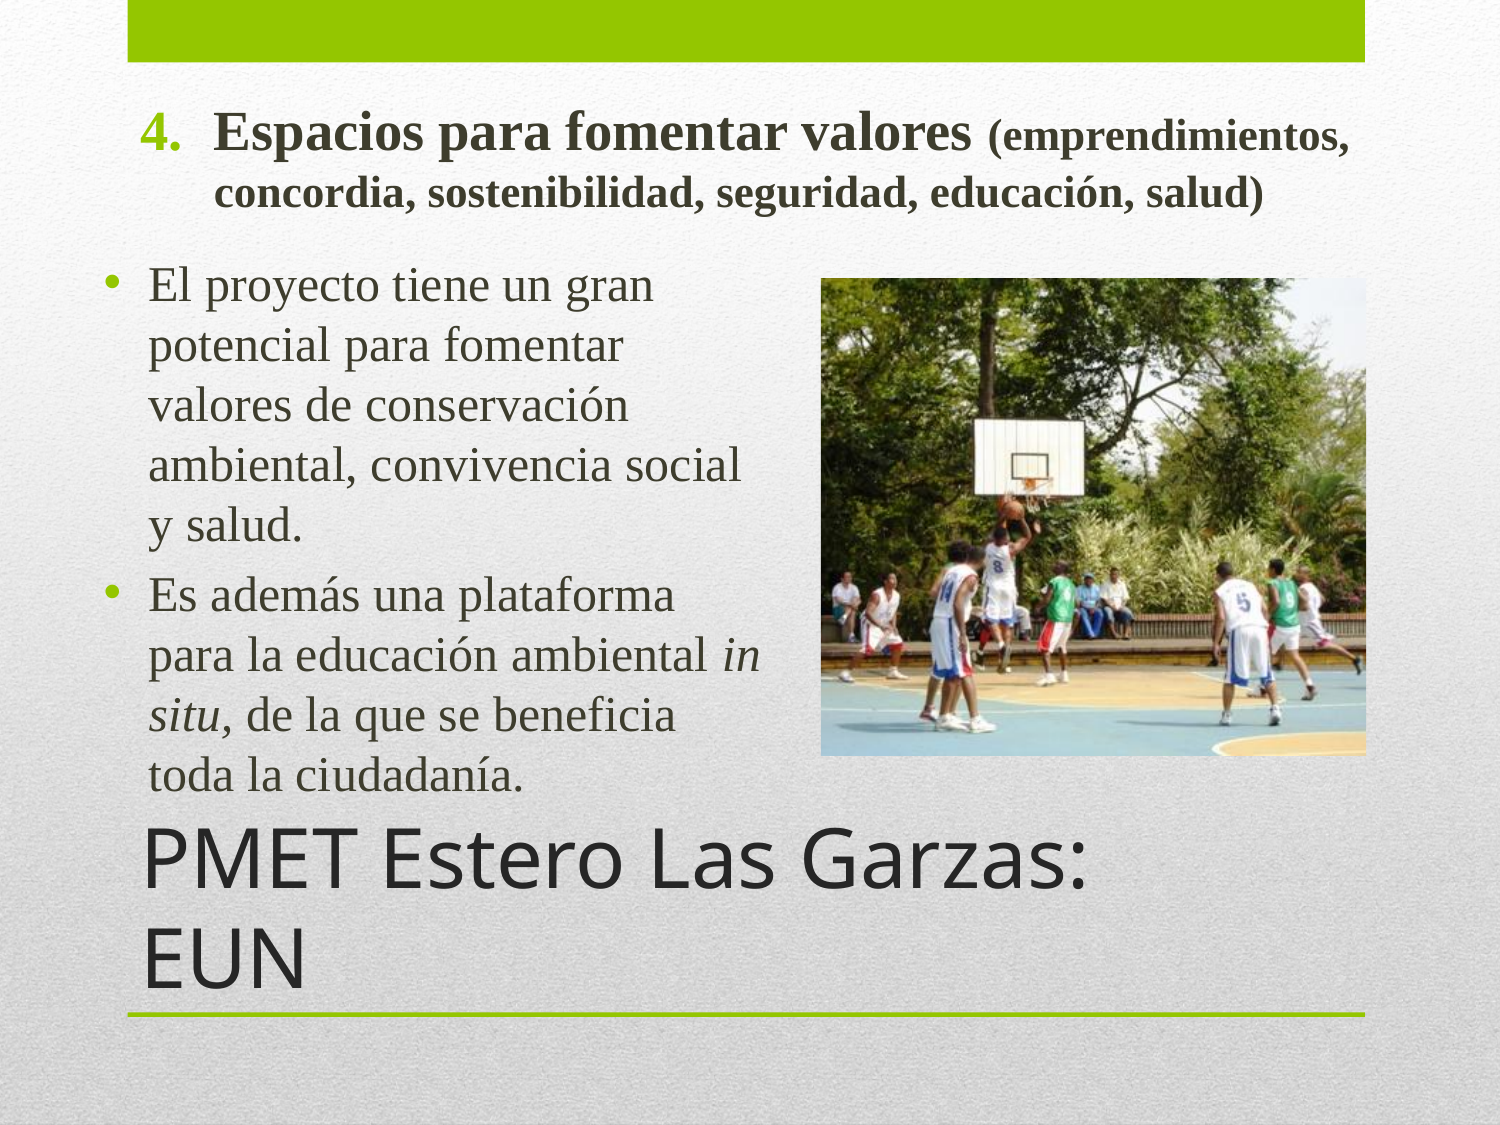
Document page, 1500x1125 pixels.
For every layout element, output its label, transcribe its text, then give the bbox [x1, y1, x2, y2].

list Espacios para fomentar valores (emprendimientos, concordia, sostenibilidad, seguridad, educación, salud) [125, 66, 1377, 244]
text_box El proyecto tiene un gran potencial para fomentar valores de conservación ambiental, convivencia social y salud. Es además una plataforma para la educación ambiental in situ, de la que se beneficia toda la ciudadanía. [88, 243, 786, 917]
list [820, 278, 1367, 757]
title PMET Estero Las Garzas: EUN [125, 750, 1238, 1013]
